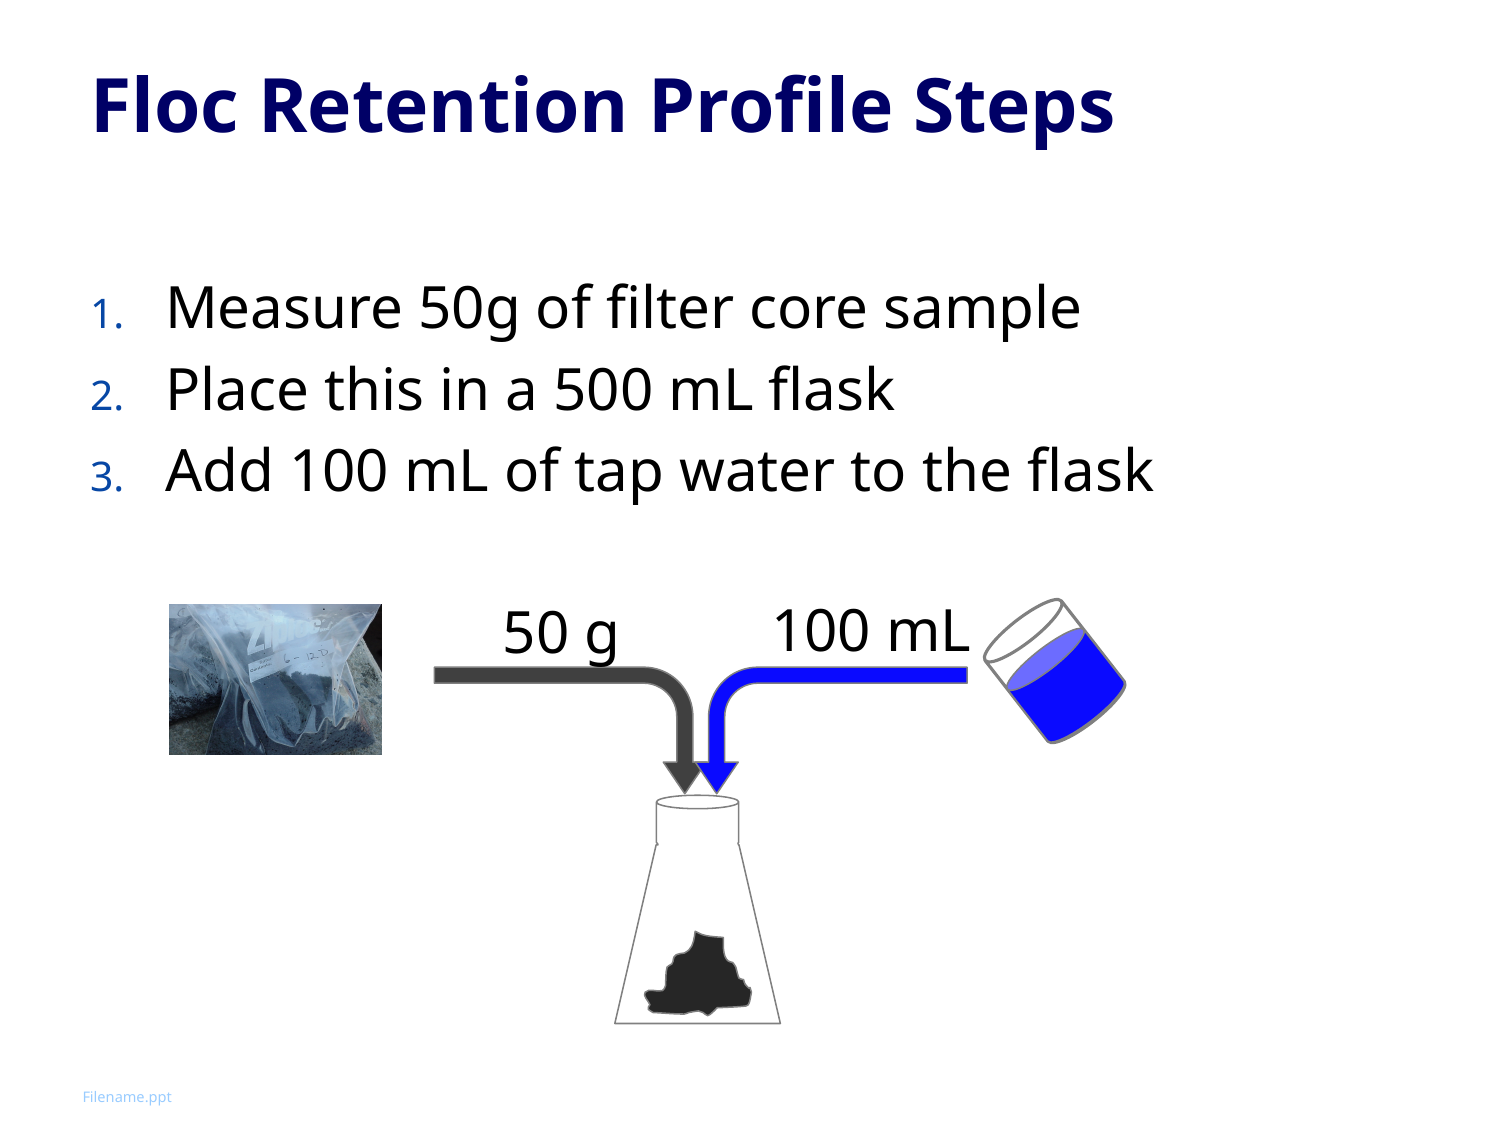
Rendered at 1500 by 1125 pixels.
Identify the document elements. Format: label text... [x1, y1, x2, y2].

title Floc Retention Profile Steps [74, 49, 1426, 176]
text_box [1005, 607, 1104, 735]
text_box 50 g [488, 587, 636, 673]
list Measure 50g of filter core sample Place this in a 500 mL flask Add 100 mL of tap water to the flask [74, 262, 1426, 1051]
text_box [695, 667, 968, 793]
text_box 100 mL [756, 585, 987, 671]
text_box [614, 795, 781, 1024]
picture [169, 604, 382, 755]
text_box [434, 667, 701, 793]
